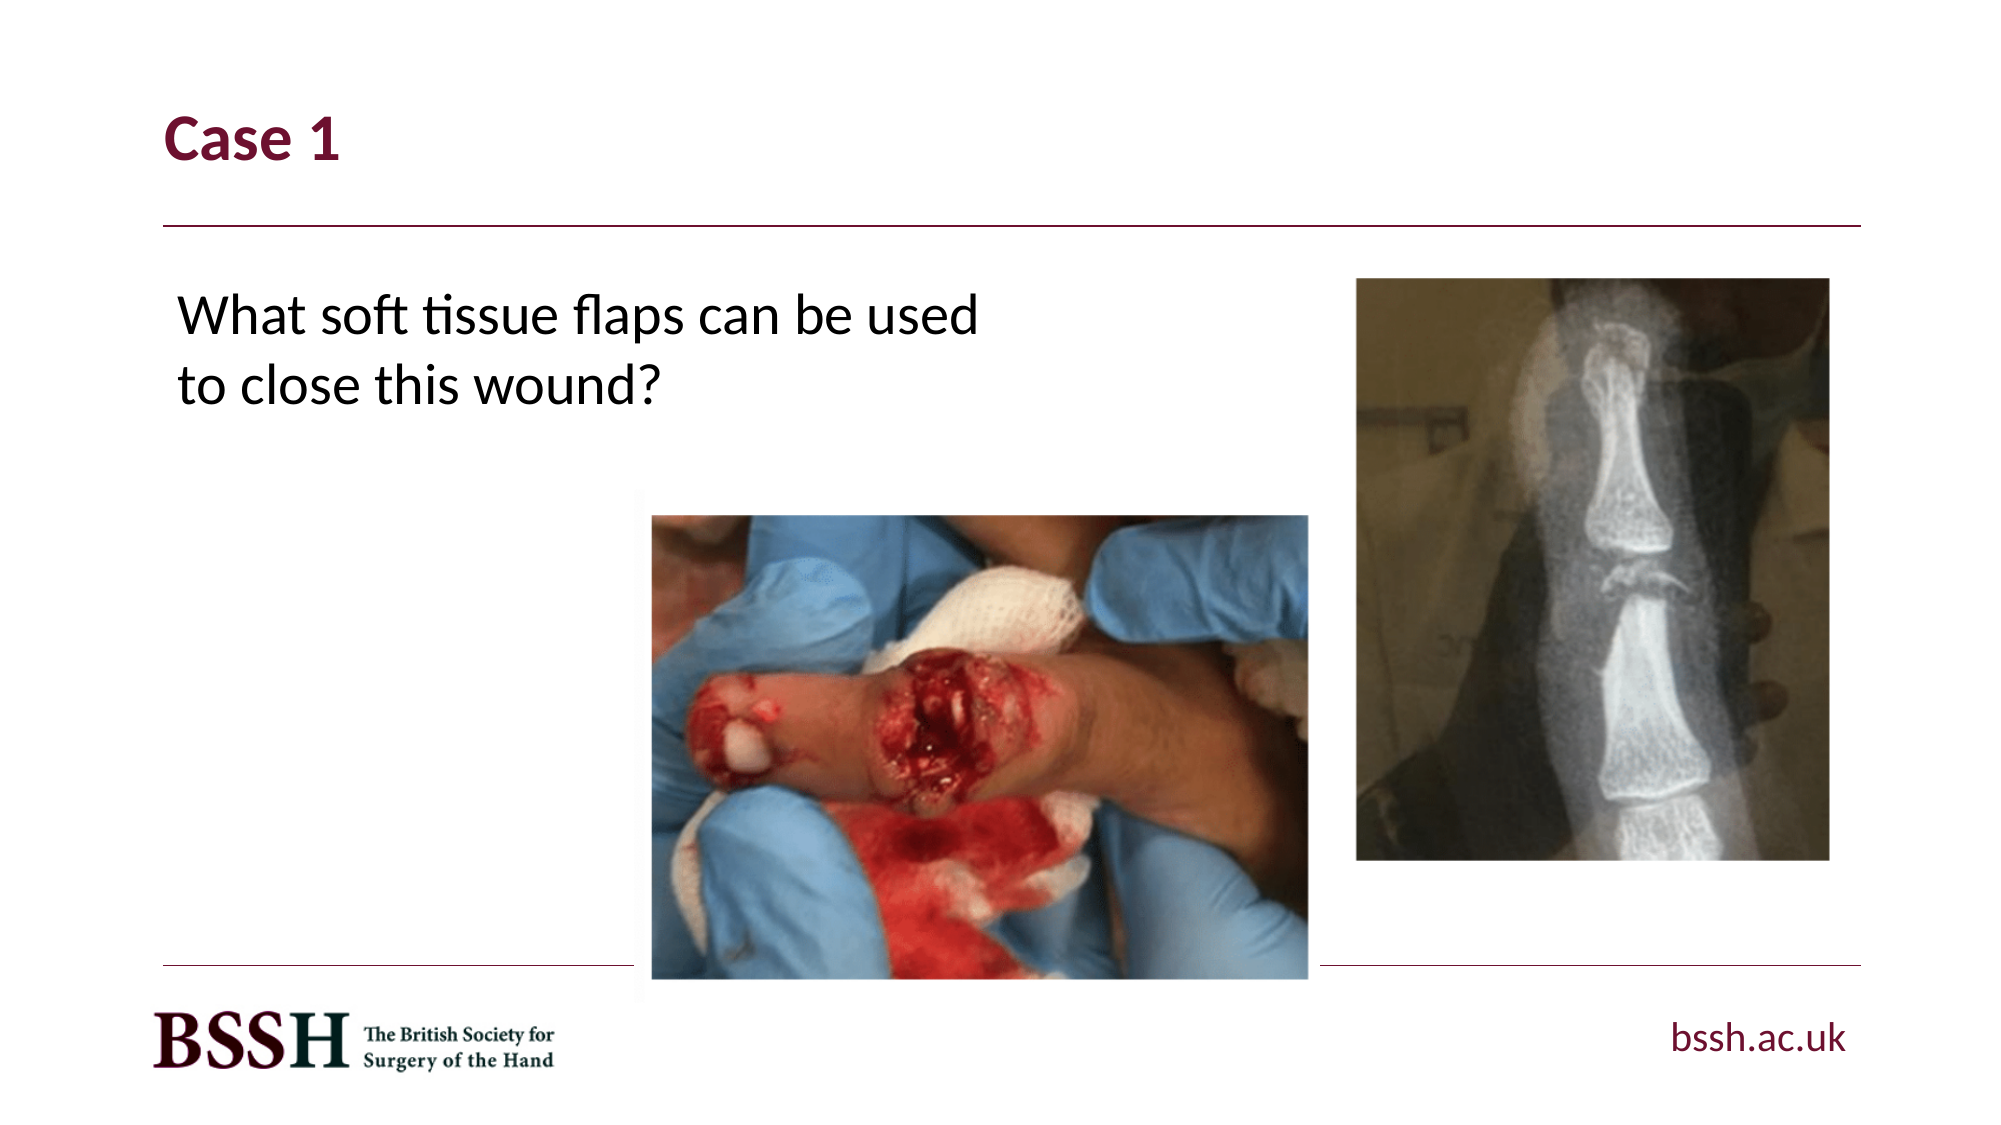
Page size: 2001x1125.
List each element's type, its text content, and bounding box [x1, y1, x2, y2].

picture [1346, 247, 1862, 889]
text_box bssh.ac.uk [1569, 1002, 1862, 1068]
text_box What soft tissue flaps can be used to close this wound? [162, 268, 1028, 424]
picture [149, 1004, 563, 1083]
picture [634, 489, 1320, 1003]
text_box Case 1 [150, 86, 1629, 182]
